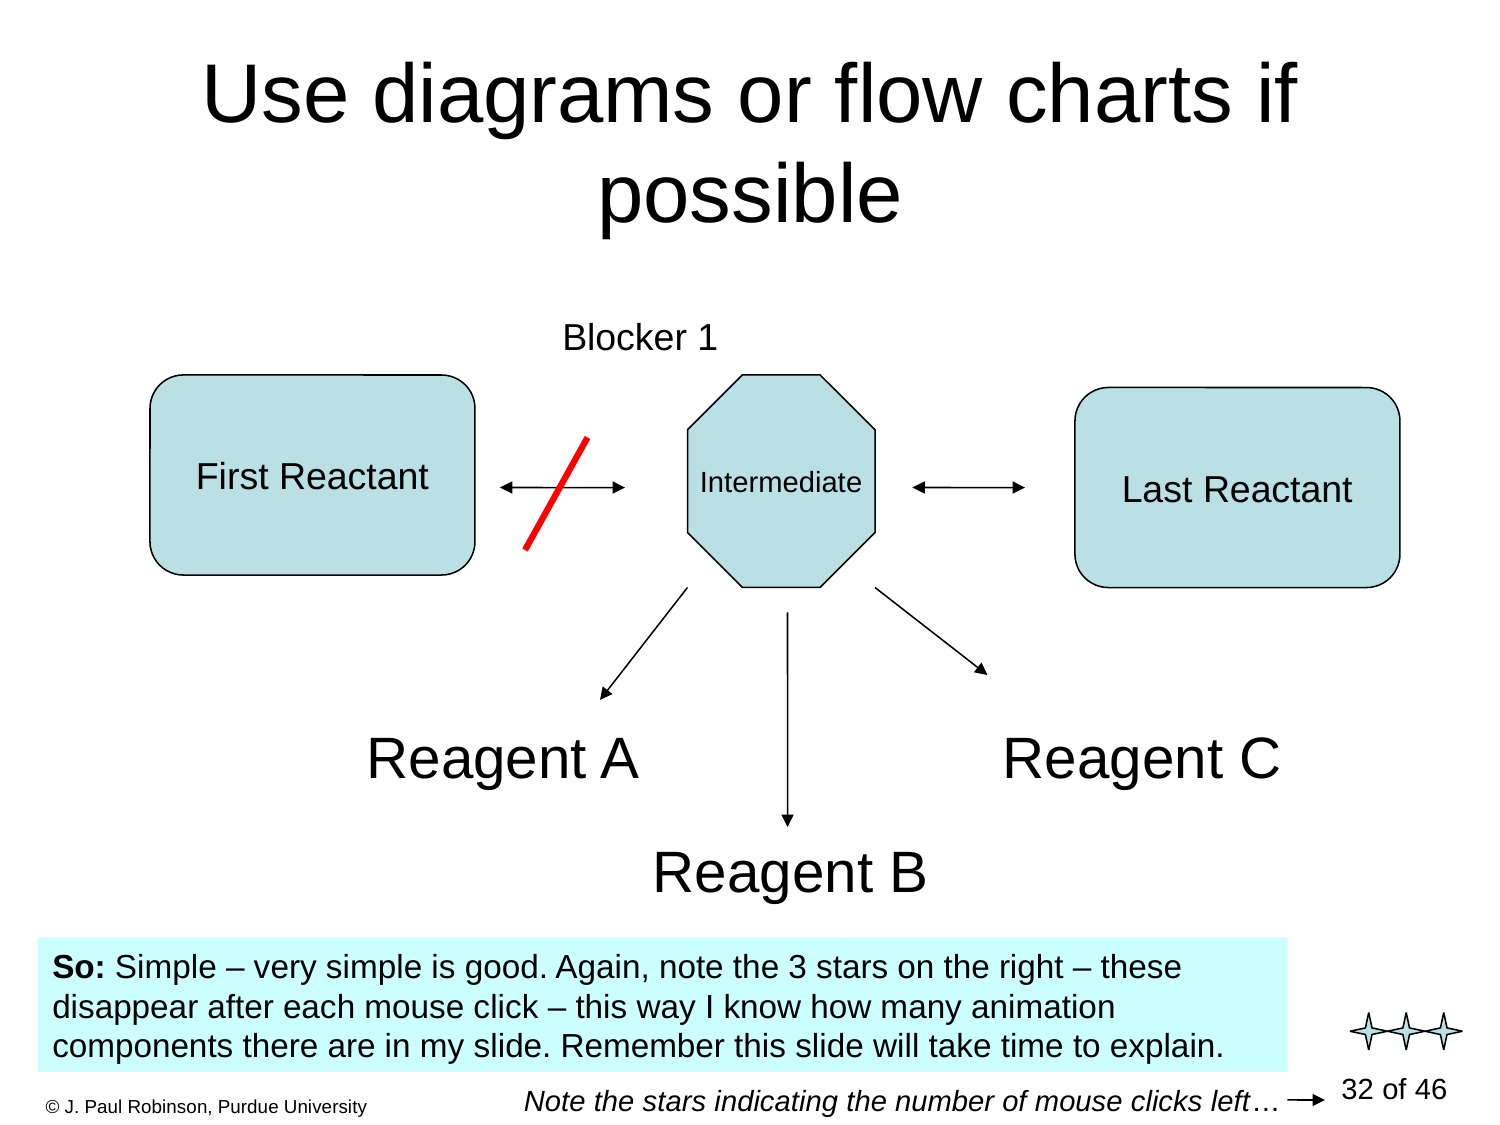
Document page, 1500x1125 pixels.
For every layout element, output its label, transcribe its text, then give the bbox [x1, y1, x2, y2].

text_box [912, 481, 1025, 494]
text_box [499, 481, 559, 494]
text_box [349, 587, 688, 798]
text_box [560, 481, 625, 494]
footer © J. Paul Robinson, Purdue University [0, 1087, 509, 1116]
text_box [1425, 1012, 1463, 1051]
text_box So: Simple – very simple is good. Again, note the 3 stars on the right – these disappear after each mouse click – this way I know how many animation components there are in my slide. Remember this slide will take time to explain. [37, 937, 1288, 1072]
text_box First Reactant [149, 374, 475, 576]
slide_number 32 of 46 [1112, 1062, 1463, 1113]
text_box Last Reactant [1074, 387, 1400, 588]
title Use diagrams or flow charts if possible [74, 44, 1426, 233]
text_box Blocker 1 [547, 305, 734, 366]
text_box [1387, 1012, 1425, 1051]
text_box [1287, 1093, 1325, 1107]
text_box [637, 612, 944, 901]
text_box Note the stars indicating the number of mouse clicks left… [509, 1074, 1304, 1125]
text_box [1350, 1012, 1387, 1051]
text_box Intermediate [687, 374, 876, 588]
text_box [874, 587, 1298, 798]
